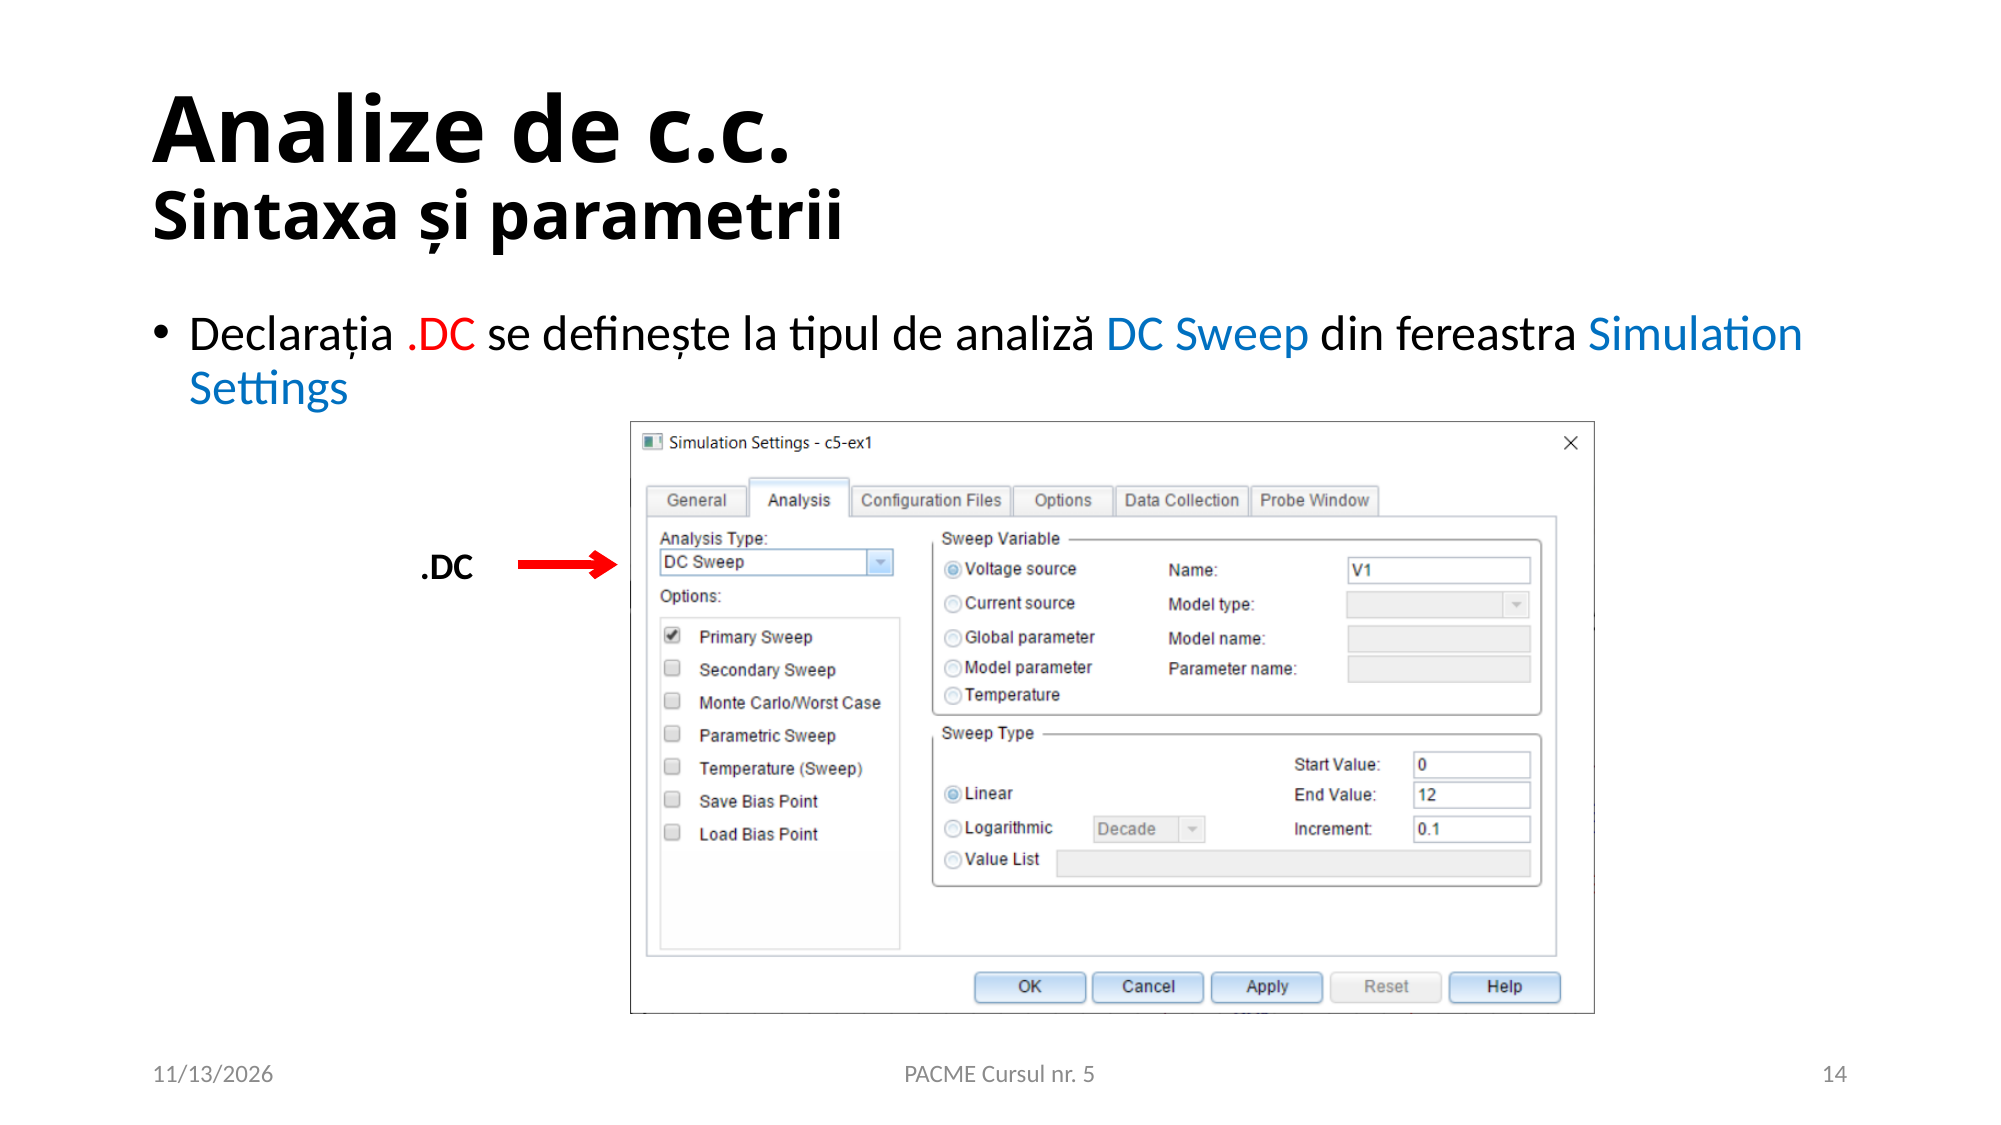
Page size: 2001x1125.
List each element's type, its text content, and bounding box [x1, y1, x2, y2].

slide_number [137, 1042, 588, 1103]
title Analize de c.c. Sintaxa și parametrii [137, 59, 1863, 278]
footer PACME Cursul nr. 5 [662, 1042, 1338, 1103]
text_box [405, 421, 1595, 1014]
list Declarația .DC se defineşte la tipul de analiză DC Sweep din fereastra Simulation Settings [137, 299, 1863, 1014]
slide_number 14 [1412, 1042, 1863, 1103]
